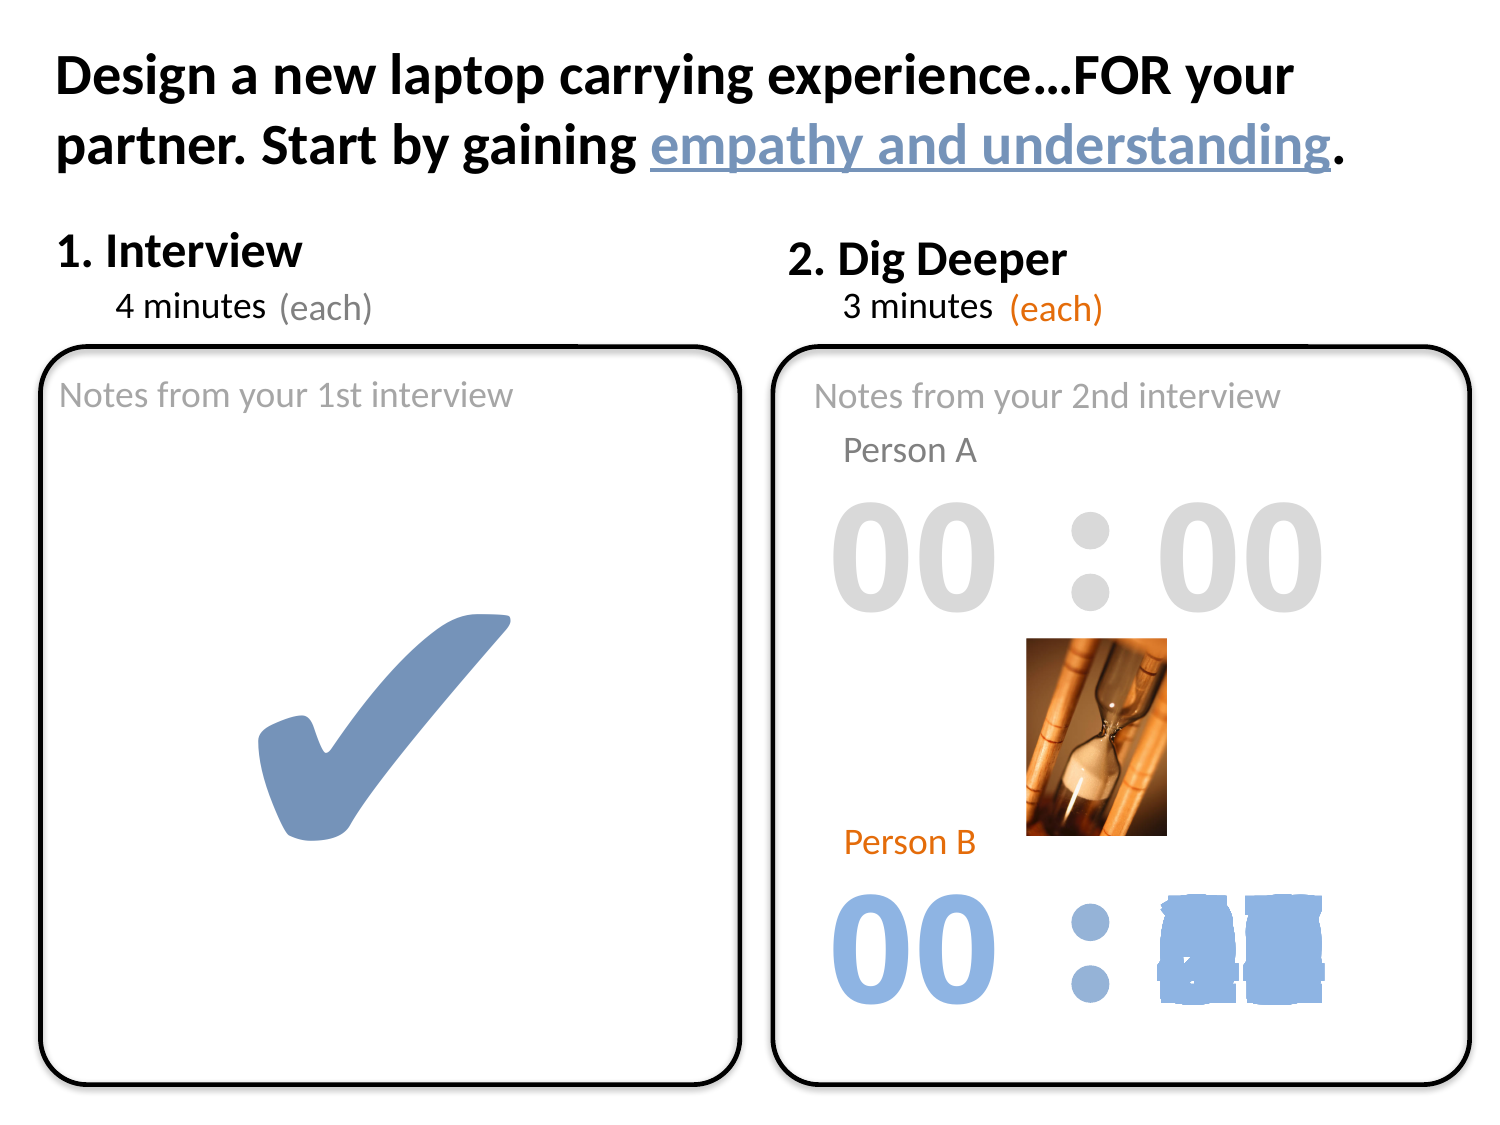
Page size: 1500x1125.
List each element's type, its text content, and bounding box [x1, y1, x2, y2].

text_box [1071, 903, 1110, 942]
text_box Design a new laptop carrying experience…FOR your partner. Start by gaining empathy and understanding. [40, 28, 1373, 184]
text_box (each) [994, 276, 1119, 337]
text_box (each) [263, 275, 389, 336]
text_box 00 [814, 845, 1078, 1041]
text_box Notes from your 1st interview [44, 362, 530, 422]
picture [1025, 638, 1168, 836]
text_box Notes from your 2nd interview [799, 363, 1297, 424]
text_box Person A [828, 418, 993, 478]
text_box [1071, 511, 1110, 550]
text_box [1071, 573, 1110, 612]
text_box ✔ [195, 453, 599, 969]
text_box [39, 345, 741, 1086]
text_box 00 [1140, 845, 1416, 1041]
text_box 00 [1140, 454, 1405, 650]
text_box 1. Interview [40, 210, 365, 286]
text_box [772, 345, 1471, 1086]
text_box [1071, 965, 1110, 1003]
text_box 00 [814, 454, 1078, 649]
text_box 4 minutes [100, 273, 773, 333]
text_box Person B [828, 809, 992, 869]
text_box 3 minutes [827, 273, 1500, 333]
text_box 2. Dig Deeper [772, 218, 1097, 293]
